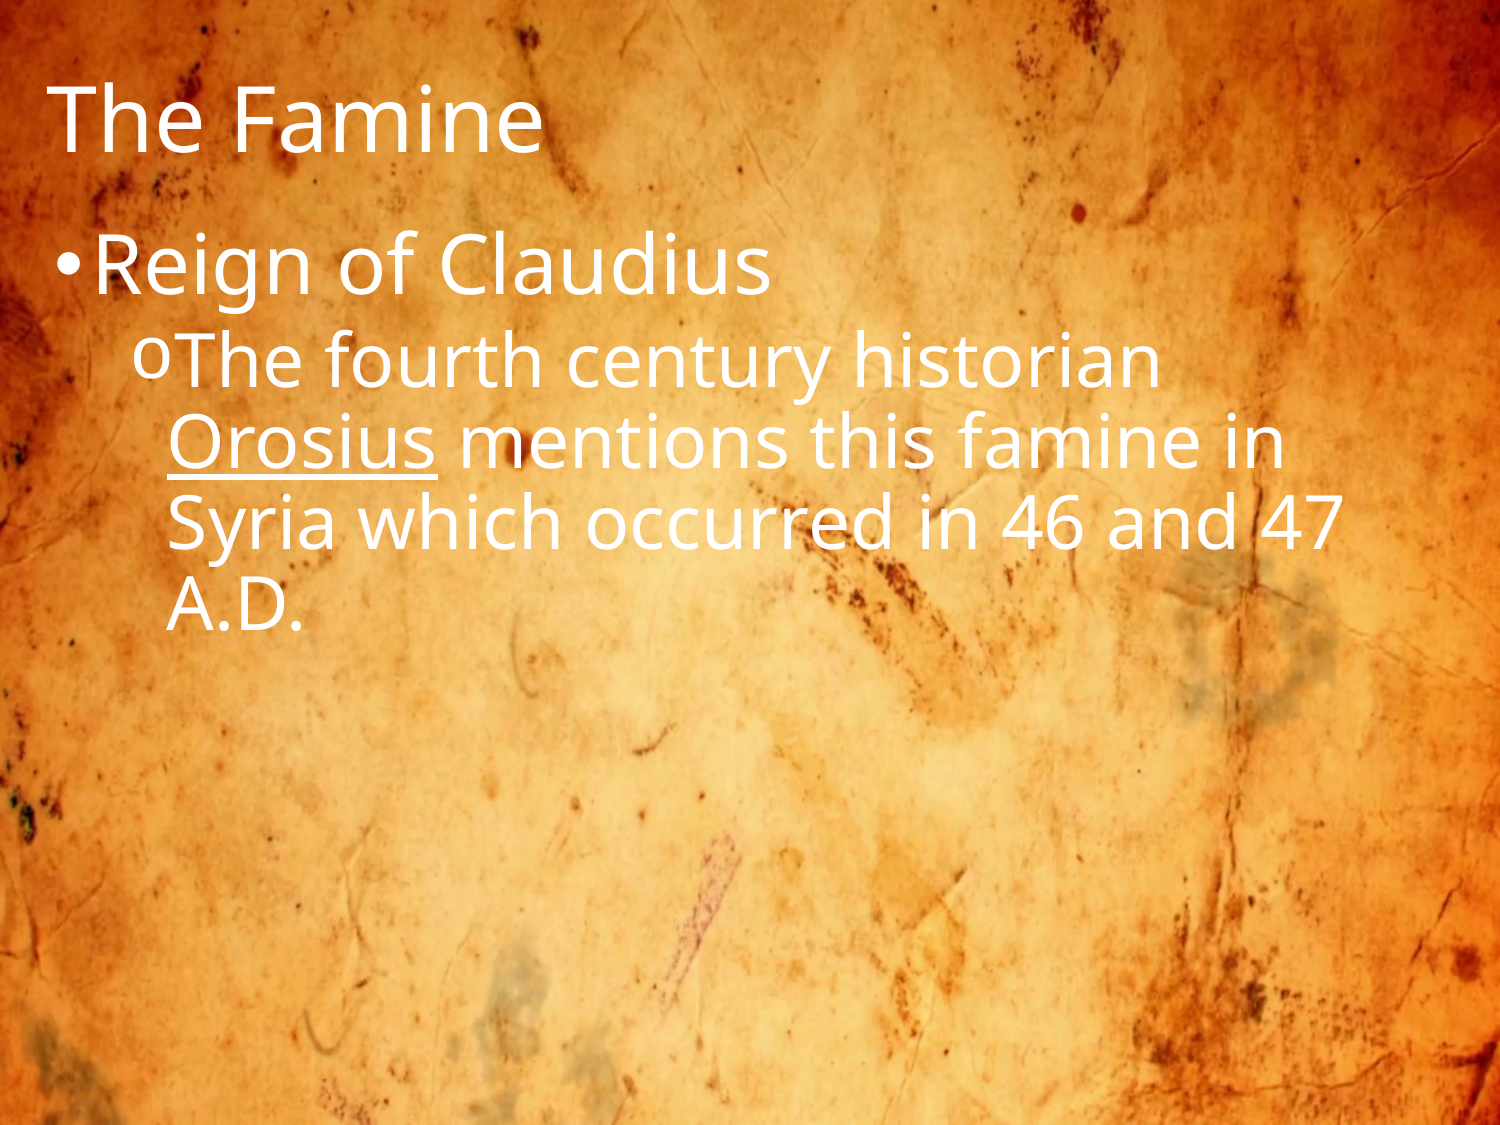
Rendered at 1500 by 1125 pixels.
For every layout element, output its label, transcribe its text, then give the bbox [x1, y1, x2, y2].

picture [0, 0, 1500, 1125]
list Reign of Claudius The fourth century historian Orosius mentions this famine in Syria which occurred in 46 and 47 A.D. [39, 215, 1469, 1095]
title The Famine [31, 30, 1461, 216]
